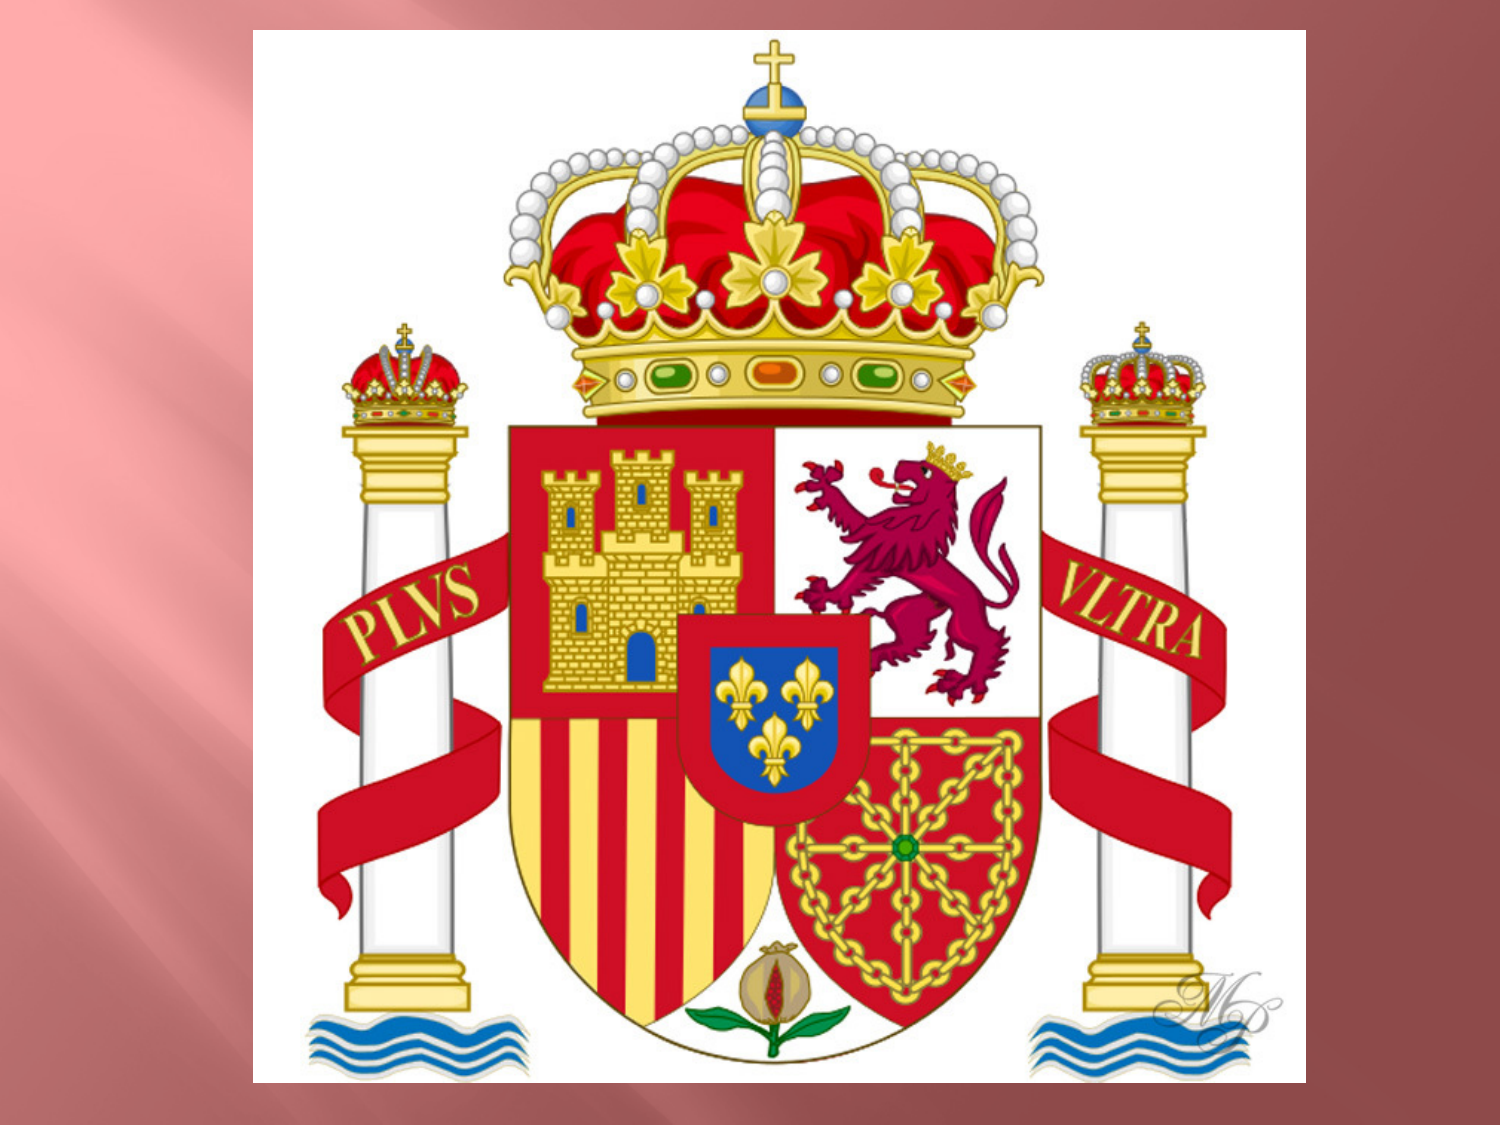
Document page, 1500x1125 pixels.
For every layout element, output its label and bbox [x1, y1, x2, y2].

picture [253, 30, 1306, 1083]
